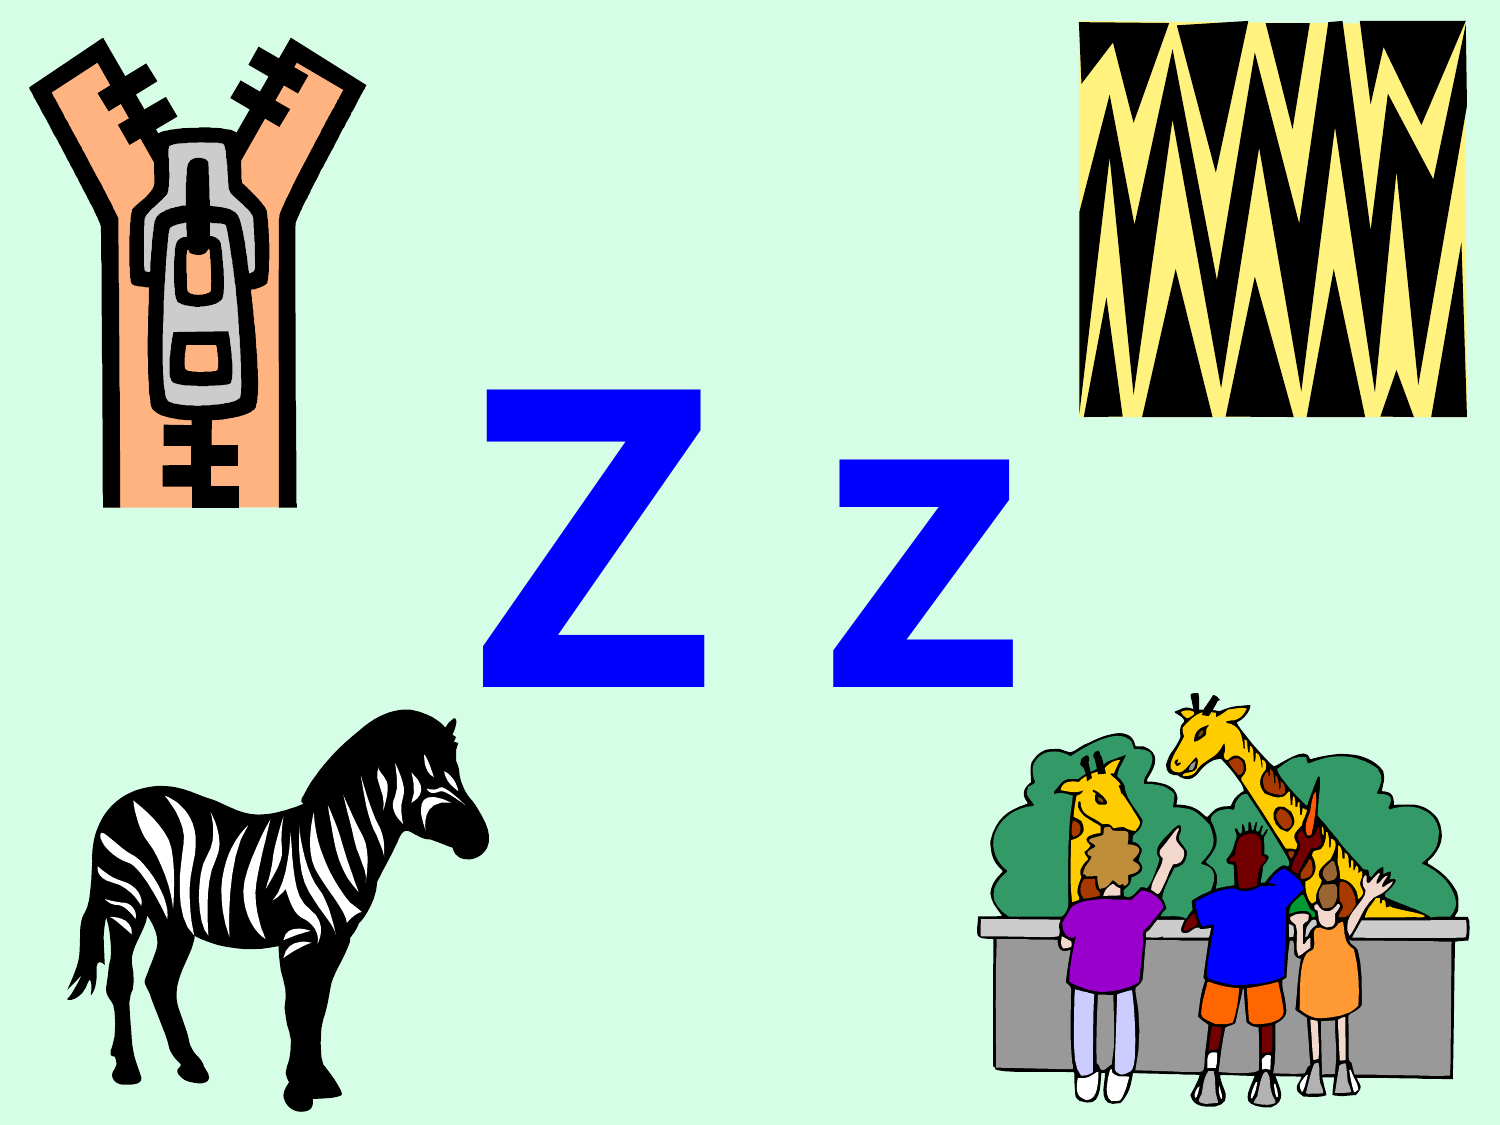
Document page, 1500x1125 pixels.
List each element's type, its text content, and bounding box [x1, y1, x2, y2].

picture [64, 703, 491, 1112]
picture [971, 692, 1471, 1109]
text_box Z z [74, 326, 1425, 715]
picture [29, 30, 375, 516]
picture [1078, 18, 1471, 421]
